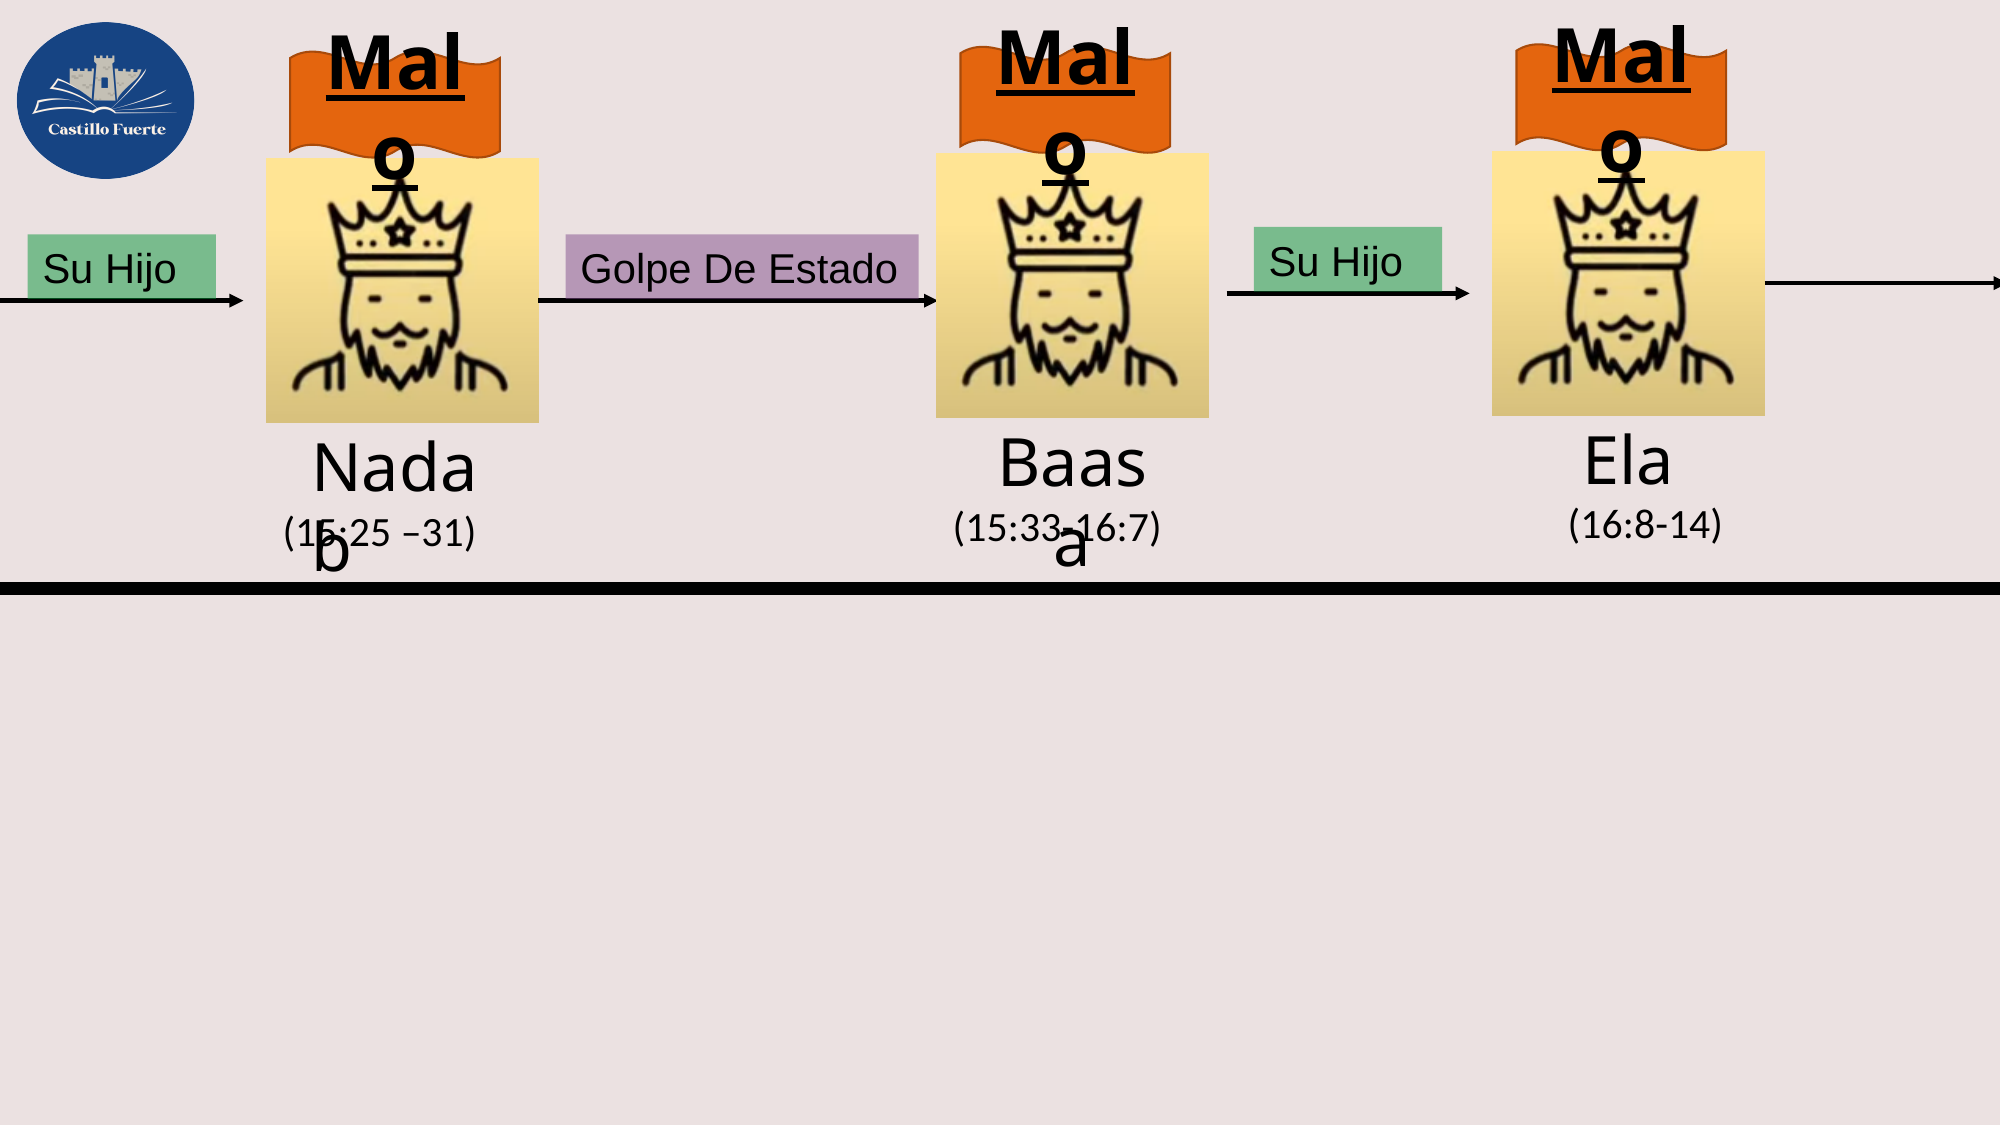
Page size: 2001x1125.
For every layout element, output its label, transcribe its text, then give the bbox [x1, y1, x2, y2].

text_box Ela [1522, 416, 1735, 489]
text_box (15:33-16:7) [938, 492, 1242, 557]
text_box Malo [289, 50, 501, 158]
text_box Nadab [296, 589, 509, 593]
text_box Su Hijo [27, 234, 216, 299]
text_box Malo [959, 45, 1172, 153]
text_box Nadab [296, 423, 509, 496]
text_box (15:25 –31) [267, 496, 571, 562]
text_box Golpe De Estado [565, 234, 919, 299]
text_box Baasa [966, 557, 1179, 588]
text_box Nadab [296, 562, 509, 588]
text_box Malo [1515, 43, 1728, 150]
picture [0, 10, 211, 191]
text_box Baasa [966, 418, 1179, 492]
picture [936, 153, 1209, 418]
picture [1492, 150, 1765, 416]
picture [266, 158, 539, 423]
text_box Su Hijo [1253, 226, 1443, 292]
text_box (16:8-14) [1494, 489, 1798, 555]
